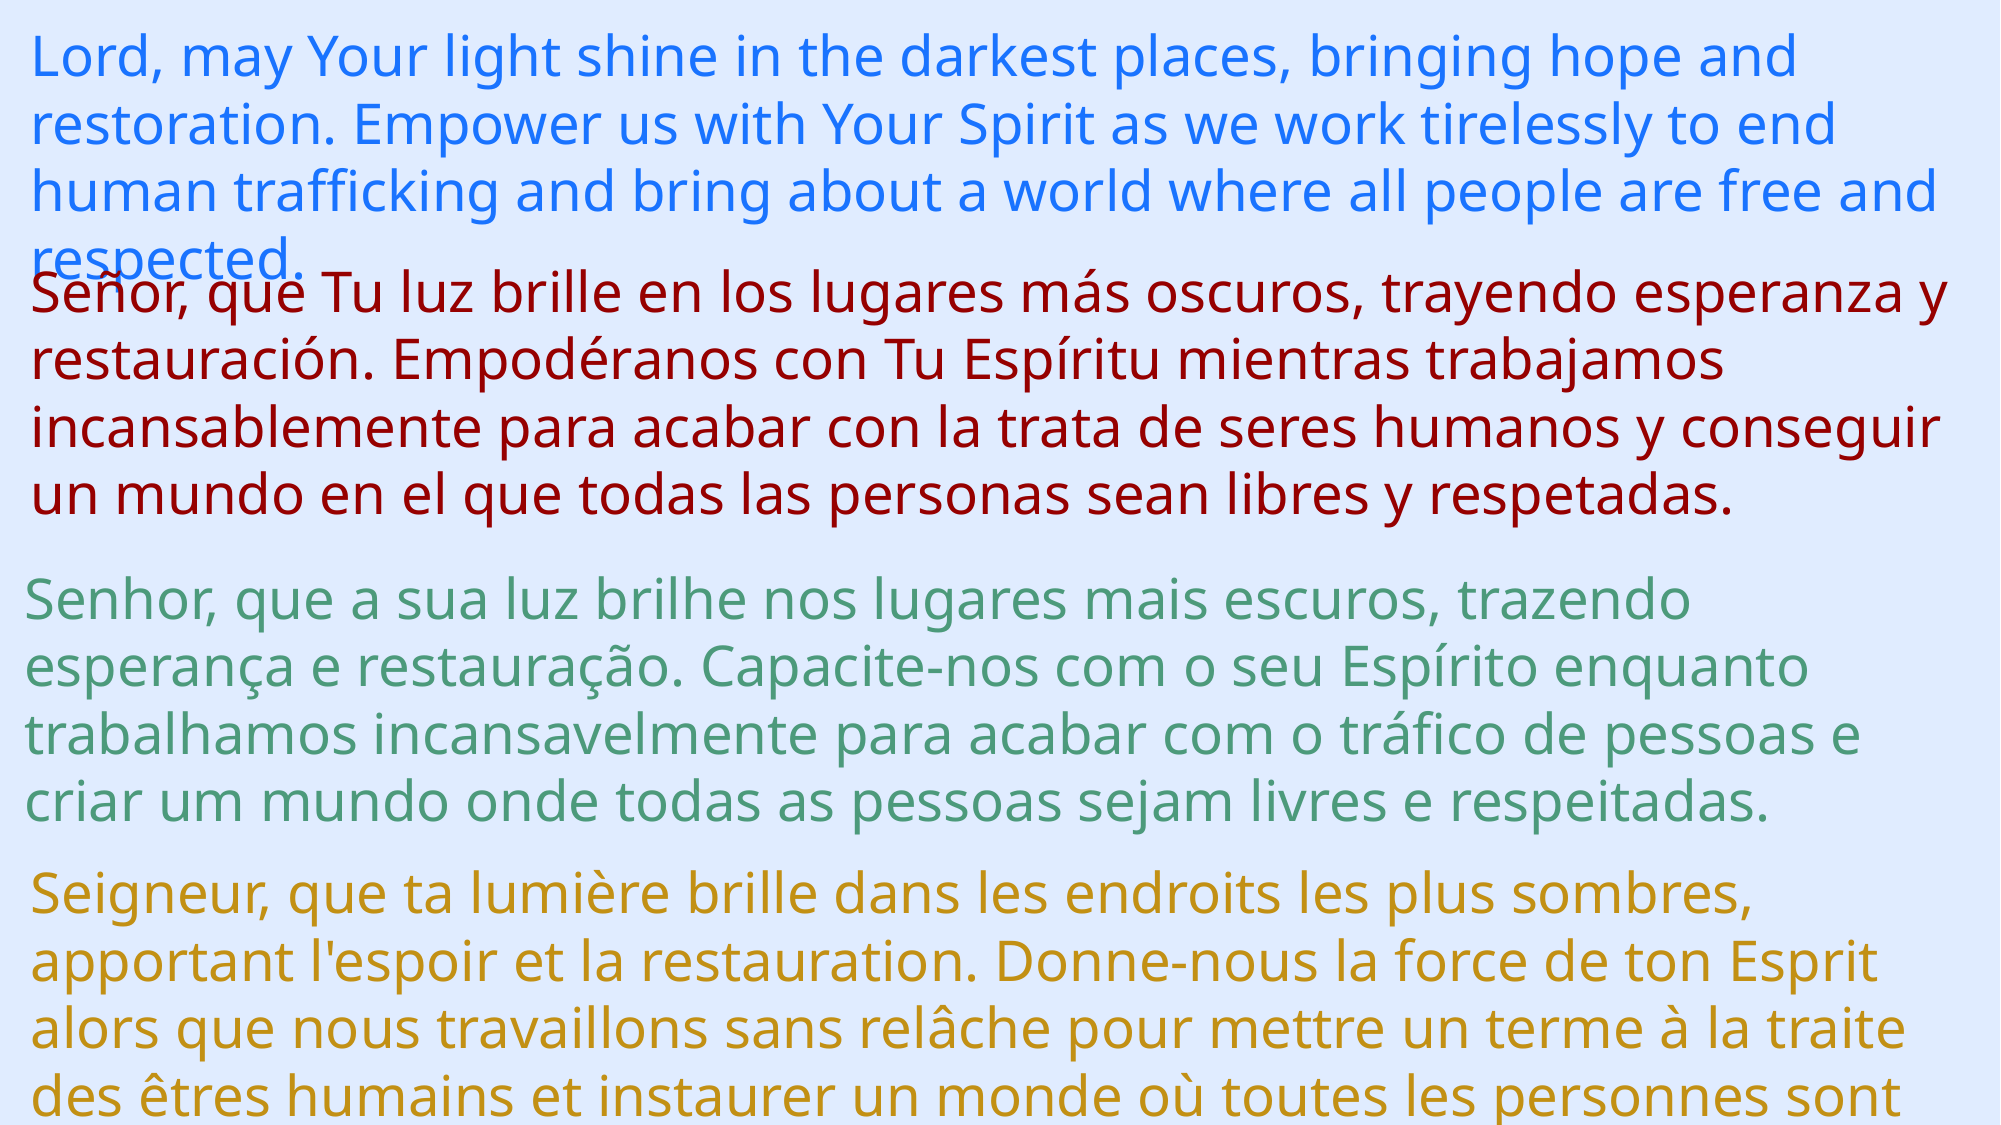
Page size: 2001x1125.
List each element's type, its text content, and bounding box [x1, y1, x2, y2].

text_box Señor, que Tu luz brille en los lugares más oscuros, trayendo esperanza y restauración. Empodéranos con Tu Espíritu mientras trabajamos incansablemente para acabar con la trata de seres humanos y conseguir un mundo en el que todas las personas sean libres y respetadas. [15, 248, 1989, 424]
text_box Seigneur, que ta lumière brille dans les endroits les plus sombres, apportant l'espoir et la restauration. Donne-nous la force de ton Esprit alors que nous travaillons sans relâche pour mettre un terme à la traite des êtres humains et instaurer un monde où toutes les personnes sont libres et respectées. [15, 849, 1982, 1026]
text_box [87, 731, 111, 849]
text_box [87, 424, 111, 555]
text_box Senhor, que a sua luz brilhe nos lugares mais escuros, trazendo esperança e restauração. Capacite-nos com o seu Espírito enquanto trabalhamos incansavelmente para acabar com o tráfico de pessoas e criar um mundo onde todas as pessoas sejam livres e respeitadas. [9, 555, 1982, 731]
text_box Lord, may Your light shine in the darkest places, bringing hope and restoration. Empower us with Your Spirit as we work tirelessly to end human trafficking and bring about a world where all people are free and respected. [15, 12, 1982, 127]
text_box [87, 135, 111, 248]
